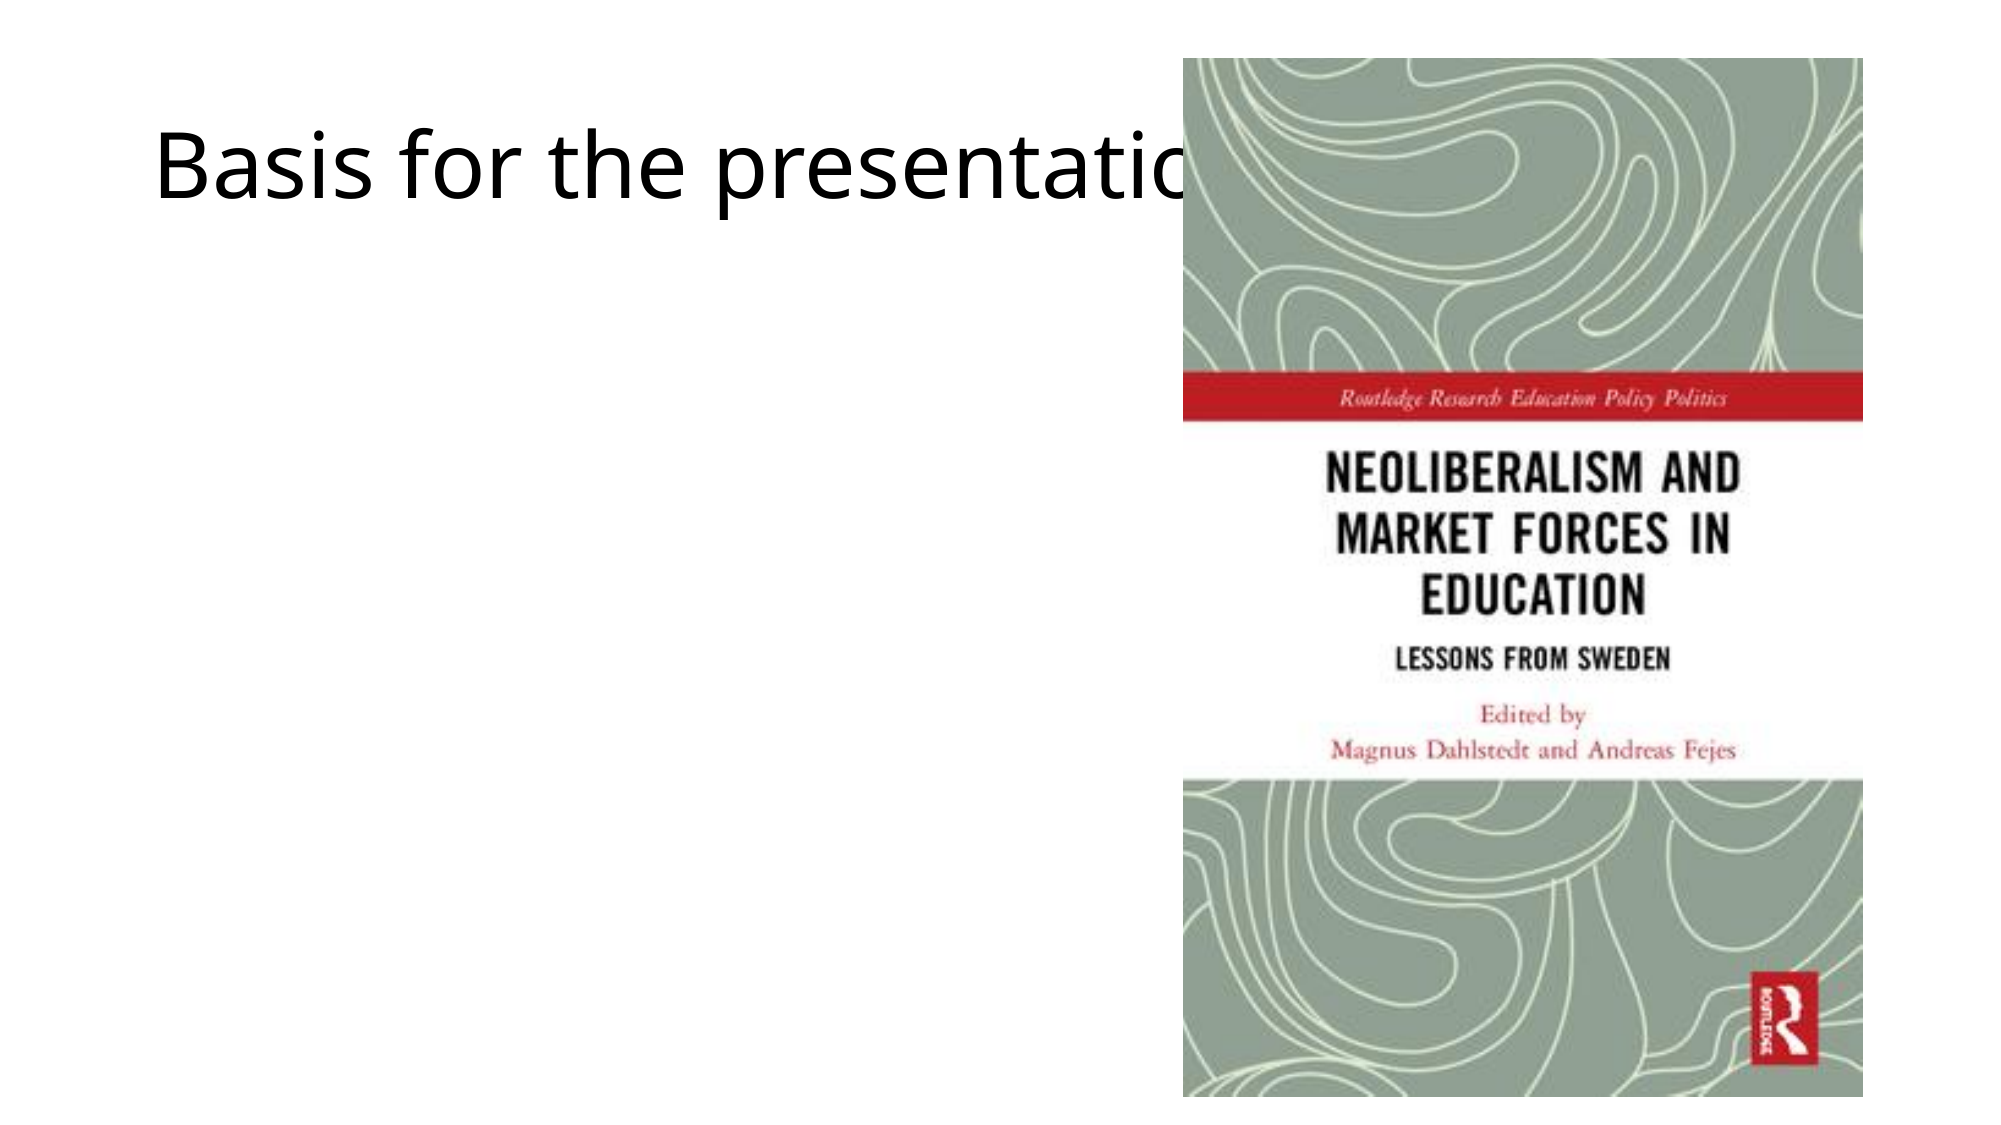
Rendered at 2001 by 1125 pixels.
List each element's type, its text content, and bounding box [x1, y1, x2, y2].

title Basis for the presentation [137, 59, 1183, 278]
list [1183, 58, 1863, 1097]
